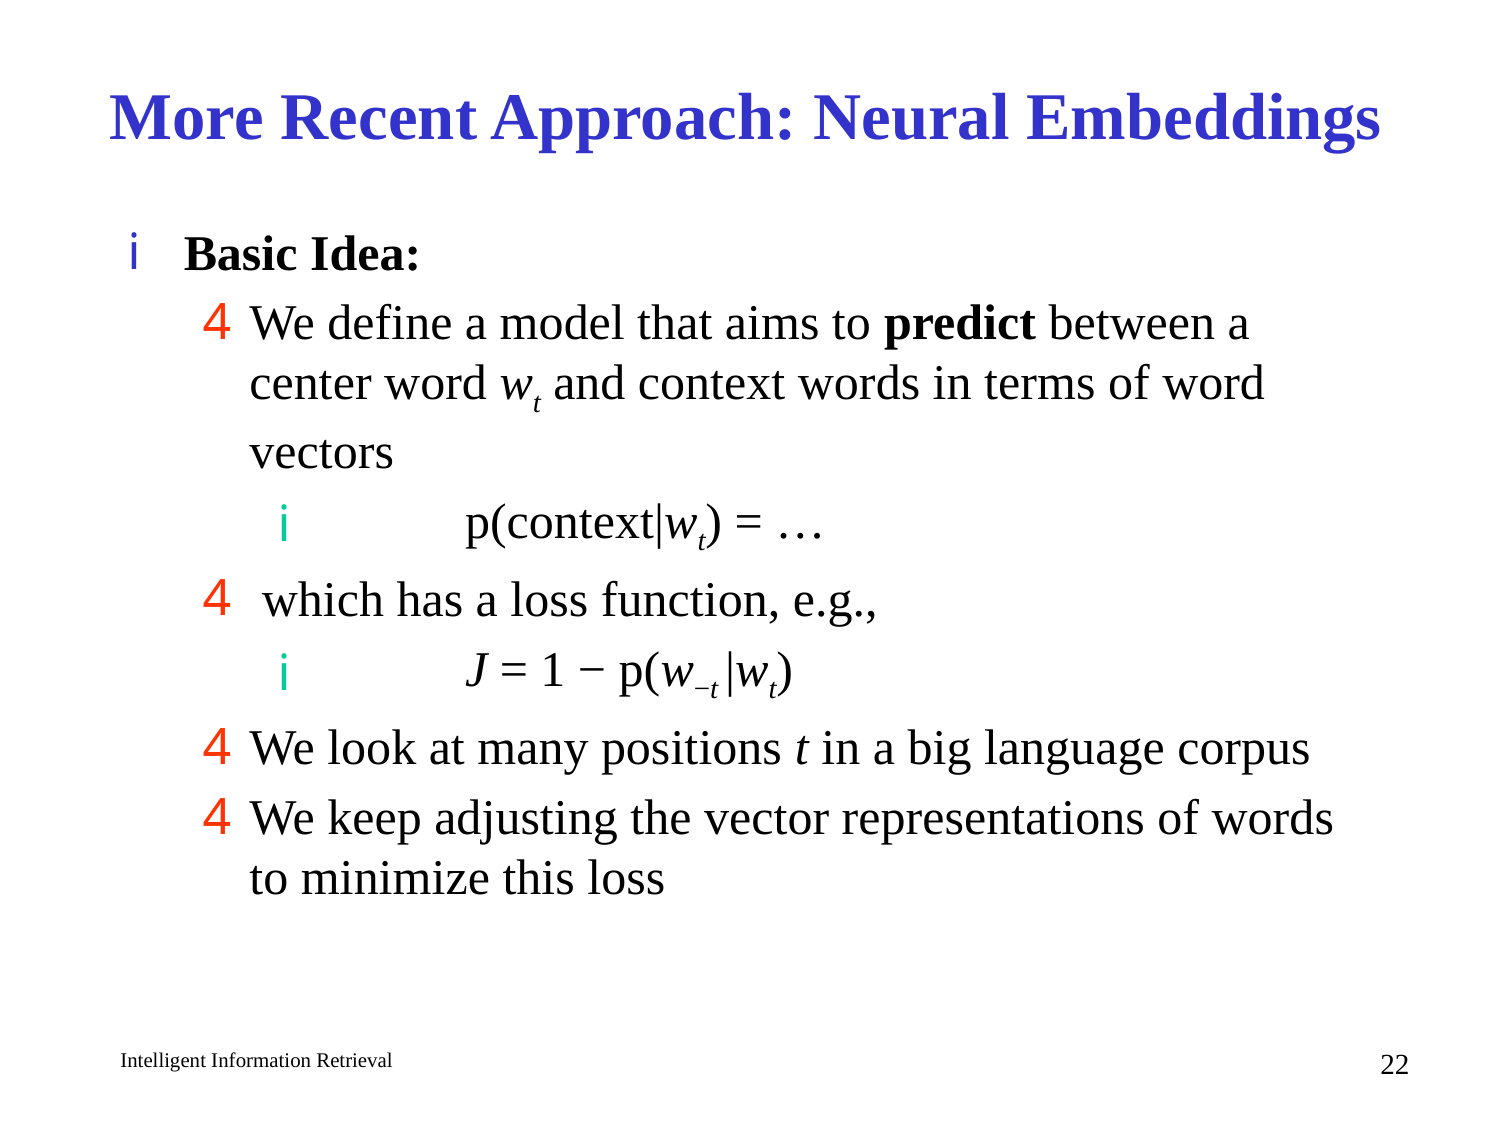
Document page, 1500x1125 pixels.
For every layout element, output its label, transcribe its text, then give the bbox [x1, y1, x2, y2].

slide_number 22 [1112, 1037, 1426, 1076]
title More Recent Approach: Neural Embeddings [72, 50, 1421, 175]
list Basic Idea: We define a model that aims to predict between a center word wt and context words in terms of word vectors p(context|wt) = … which has a loss function, e.g., J = 1 − p(w−t |wt) We look at many positions t in a big language corpus We keep adjusting the vector representations of words to minimize this loss [112, 212, 1388, 1013]
footer Intelligent Information Retrieval [105, 1039, 669, 1078]
